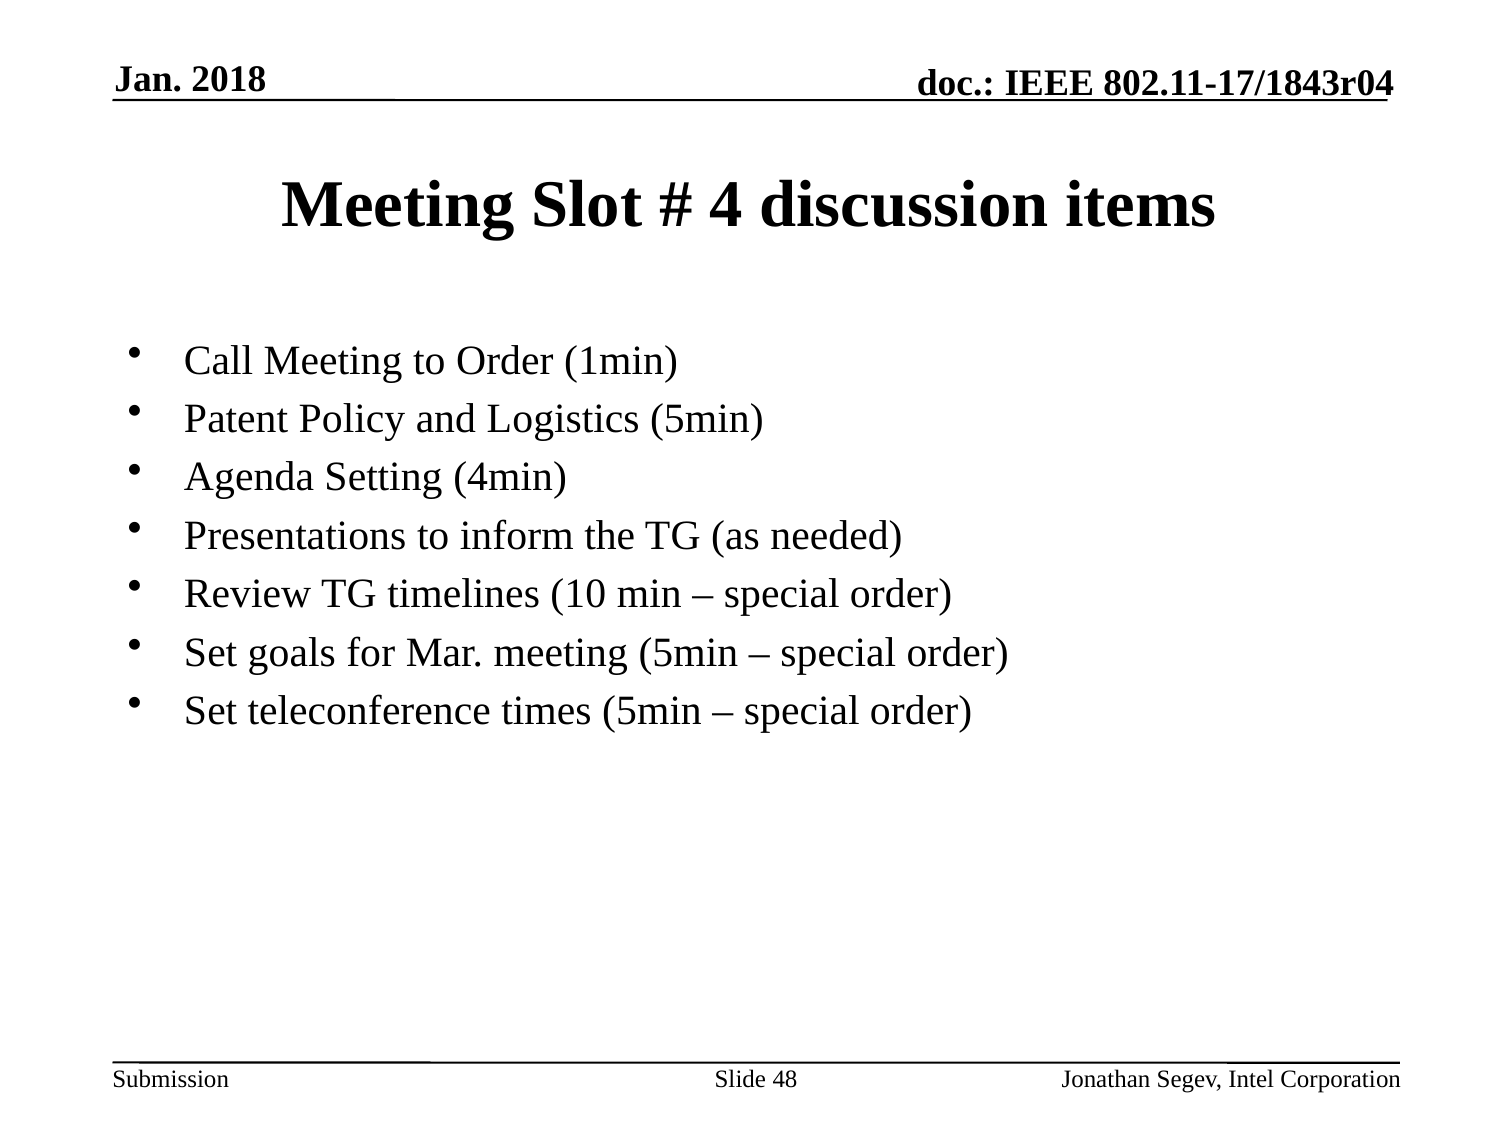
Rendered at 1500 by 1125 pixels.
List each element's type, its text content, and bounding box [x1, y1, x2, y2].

title Meeting Slot # 4 discussion items [112, 112, 1388, 288]
list Call Meeting to Order (1min) Patent Policy and Logistics (5min) Agenda Setting (4min) Presentations to inform the TG (as needed) Review TG timelines (10 min – special order) Set goals for Mar. meeting (5min – special order) Set teleconference times (5min – special order) [112, 324, 1388, 1000]
footer Jonathan Segev, Intel Corporation [878, 1061, 1402, 1093]
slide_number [114, 54, 423, 100]
slide_number Slide 48 [712, 1061, 800, 1123]
